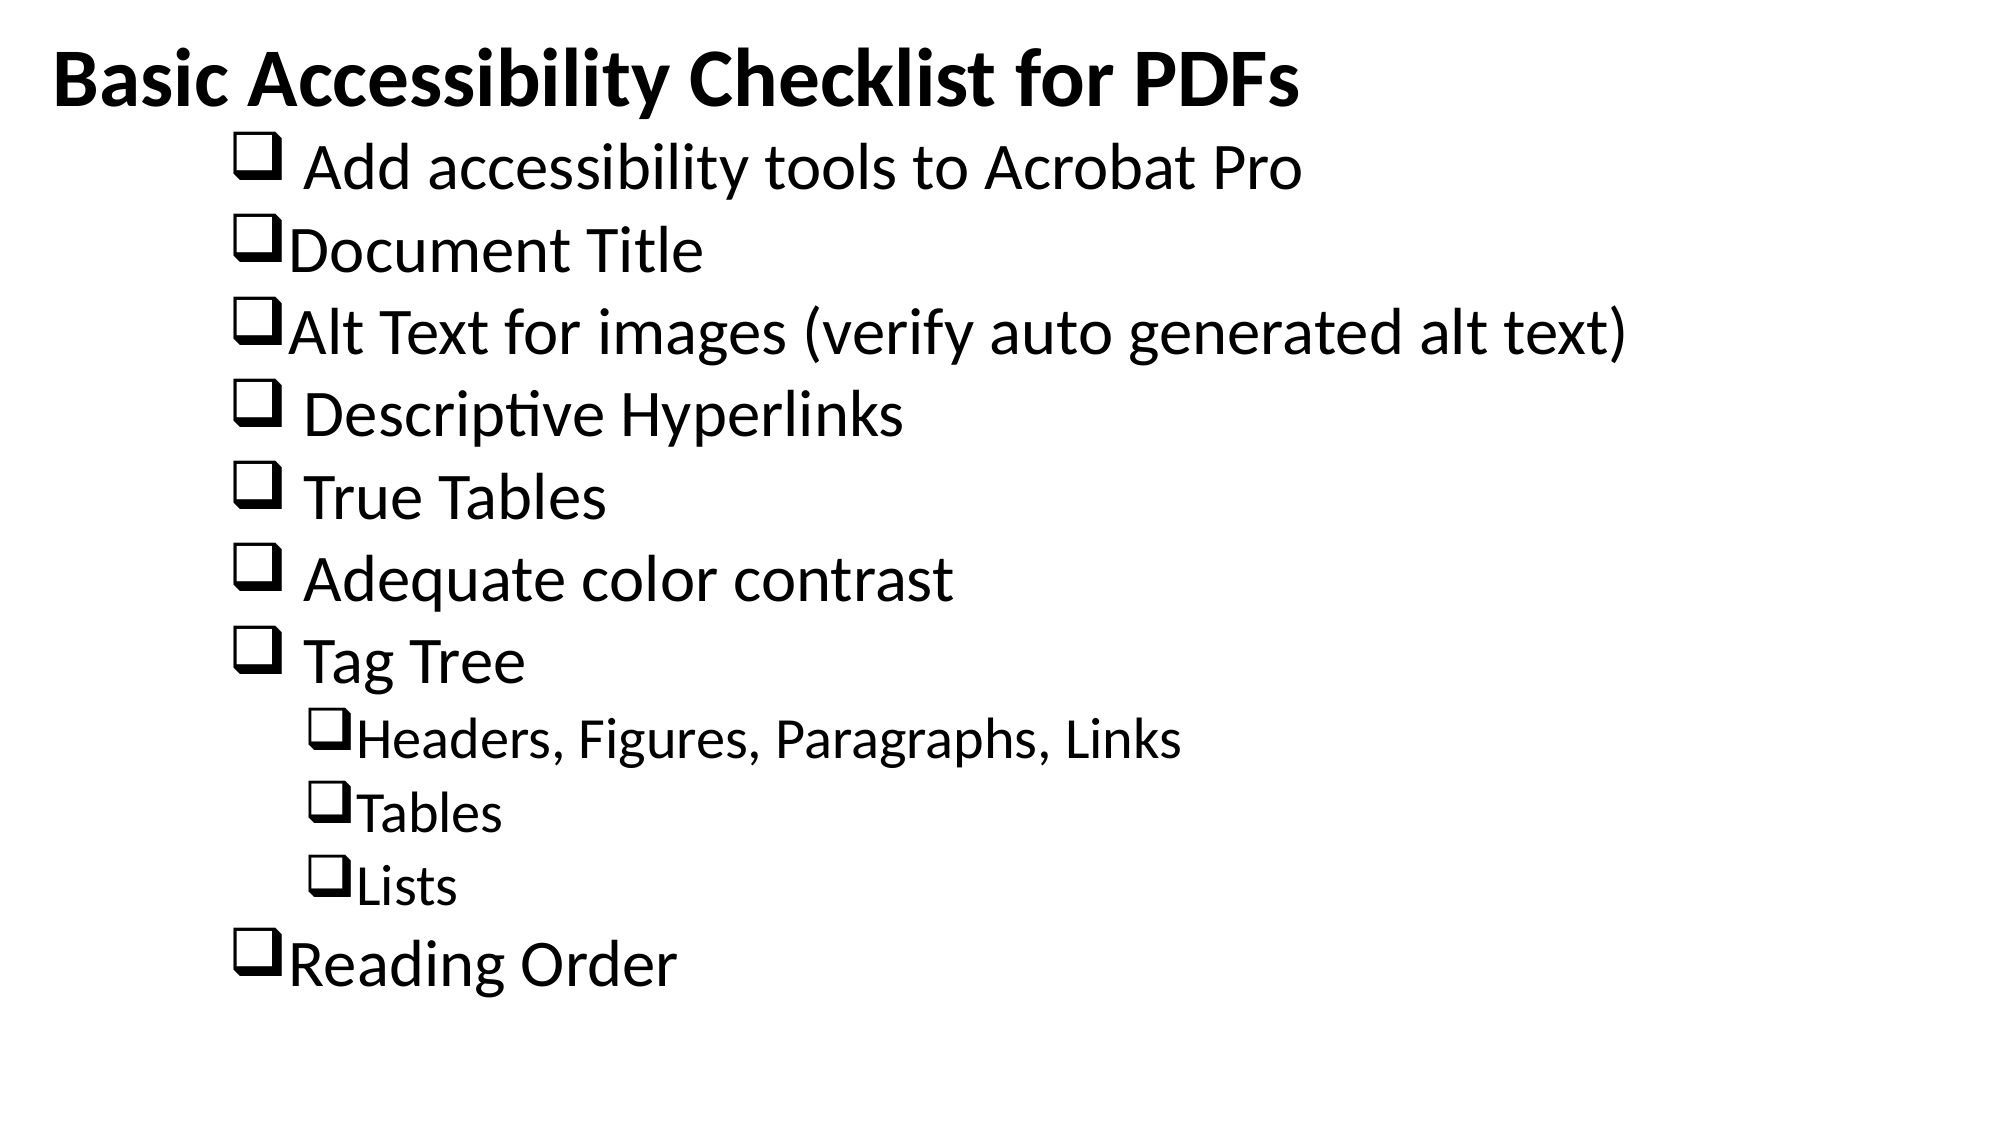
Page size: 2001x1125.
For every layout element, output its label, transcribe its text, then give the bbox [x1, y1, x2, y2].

title Basic Accessibility Checklist for PDFs [37, 0, 1962, 189]
list Add accessibility tools to Acrobat Pro Document Title Alt Text for images (verify auto generated alt text) Descriptive Hyperlinks True Tables Adequate color contrast Tag Tree Headers, Figures, Paragraphs, Links Tables Lists Reading Order [139, 124, 1892, 1052]
